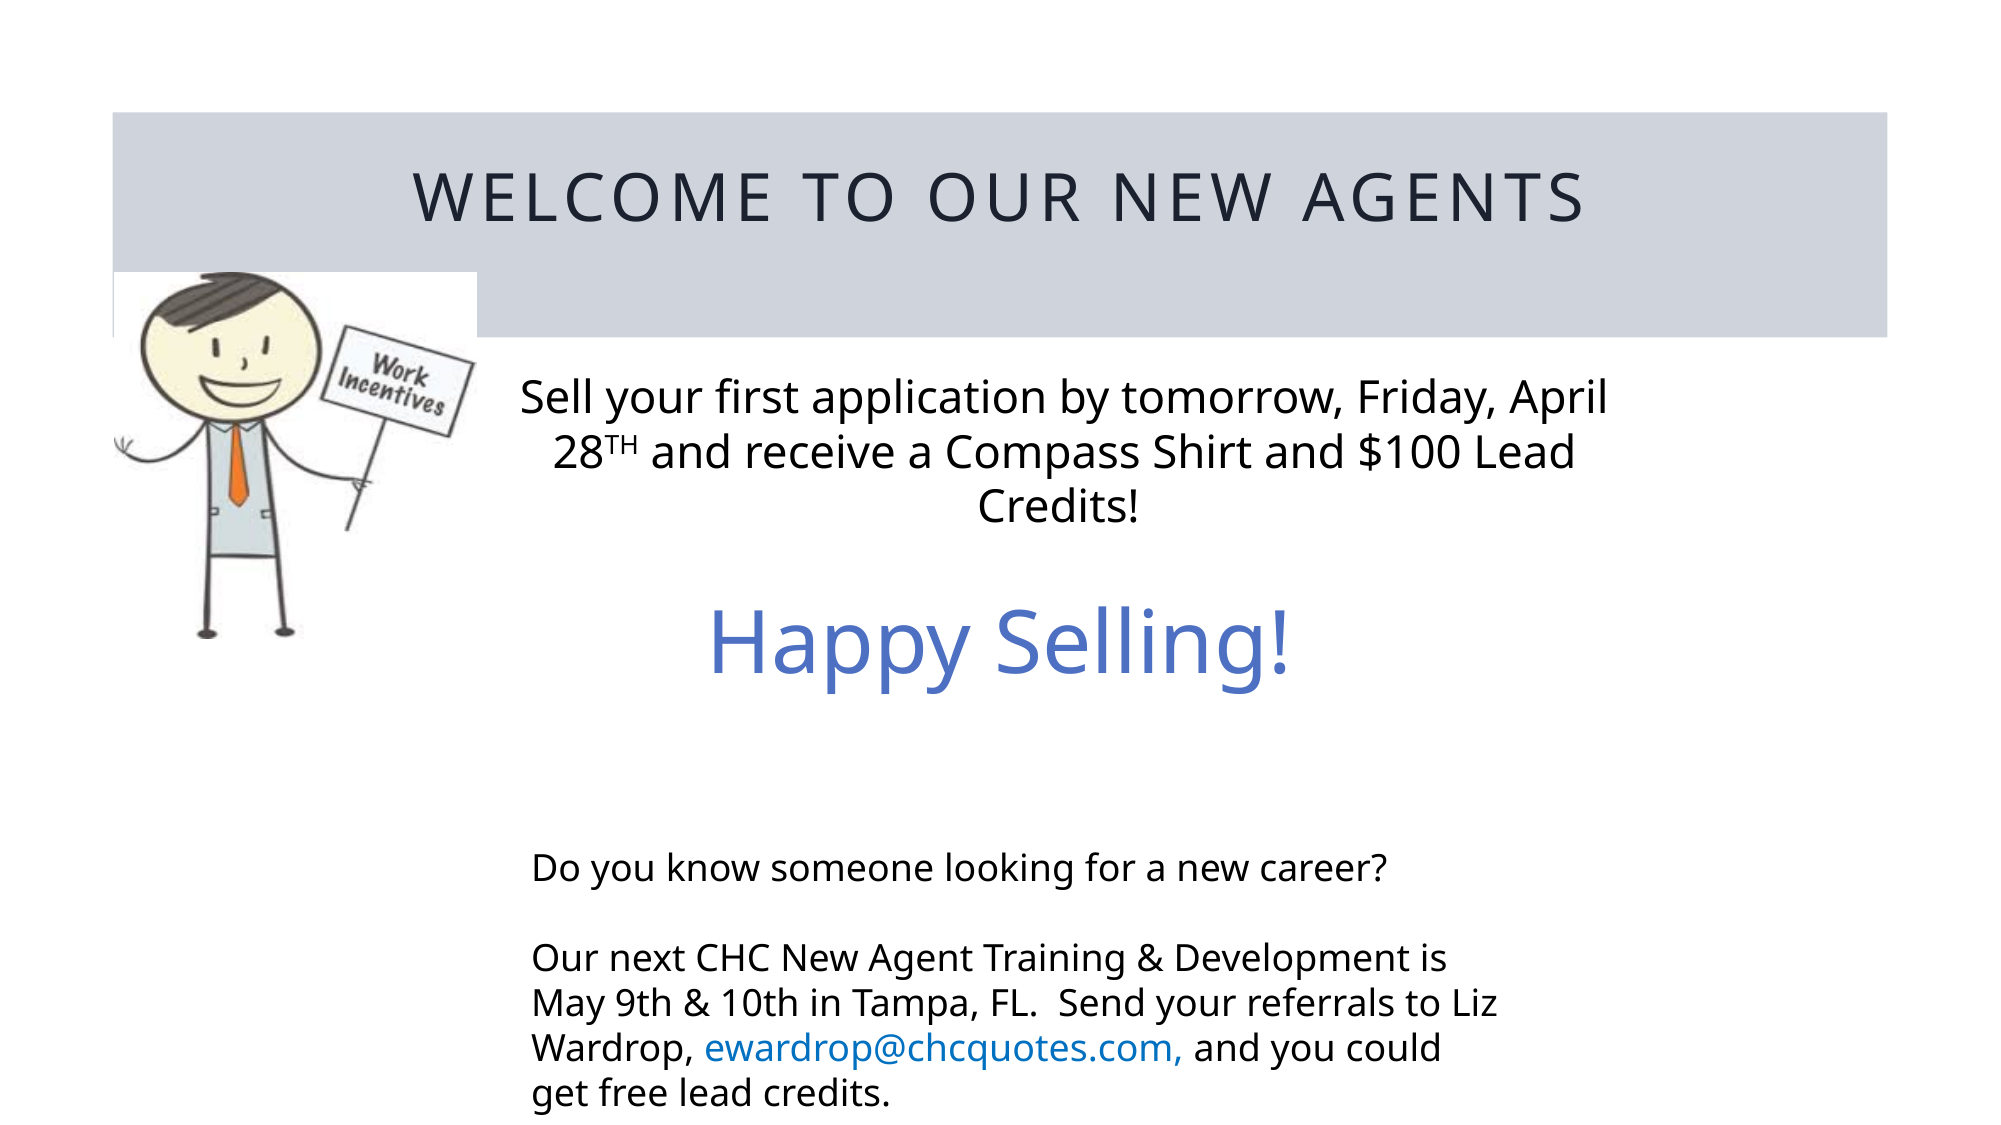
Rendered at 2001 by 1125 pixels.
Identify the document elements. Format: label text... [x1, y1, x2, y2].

text_box Happy Selling! [691, 578, 1308, 699]
picture [114, 272, 477, 640]
text_box [111, 111, 1888, 338]
text_box Sell your first application by tomorrow, Friday, April 28TH and receive a Compass Shirt and $100 Lead Credits! [477, 360, 1653, 540]
title WELCOME TO OUR NEW AGENTS [228, 120, 1770, 273]
text_box Do you know someone looking for a new career? Our next CHC New Agent Training & Development is May 9th & 10th in Tampa, FL. Send your referrals to Liz Wardrop, ewardrop@chcquotes.com, and you could get free lead credits. [516, 836, 1517, 1122]
